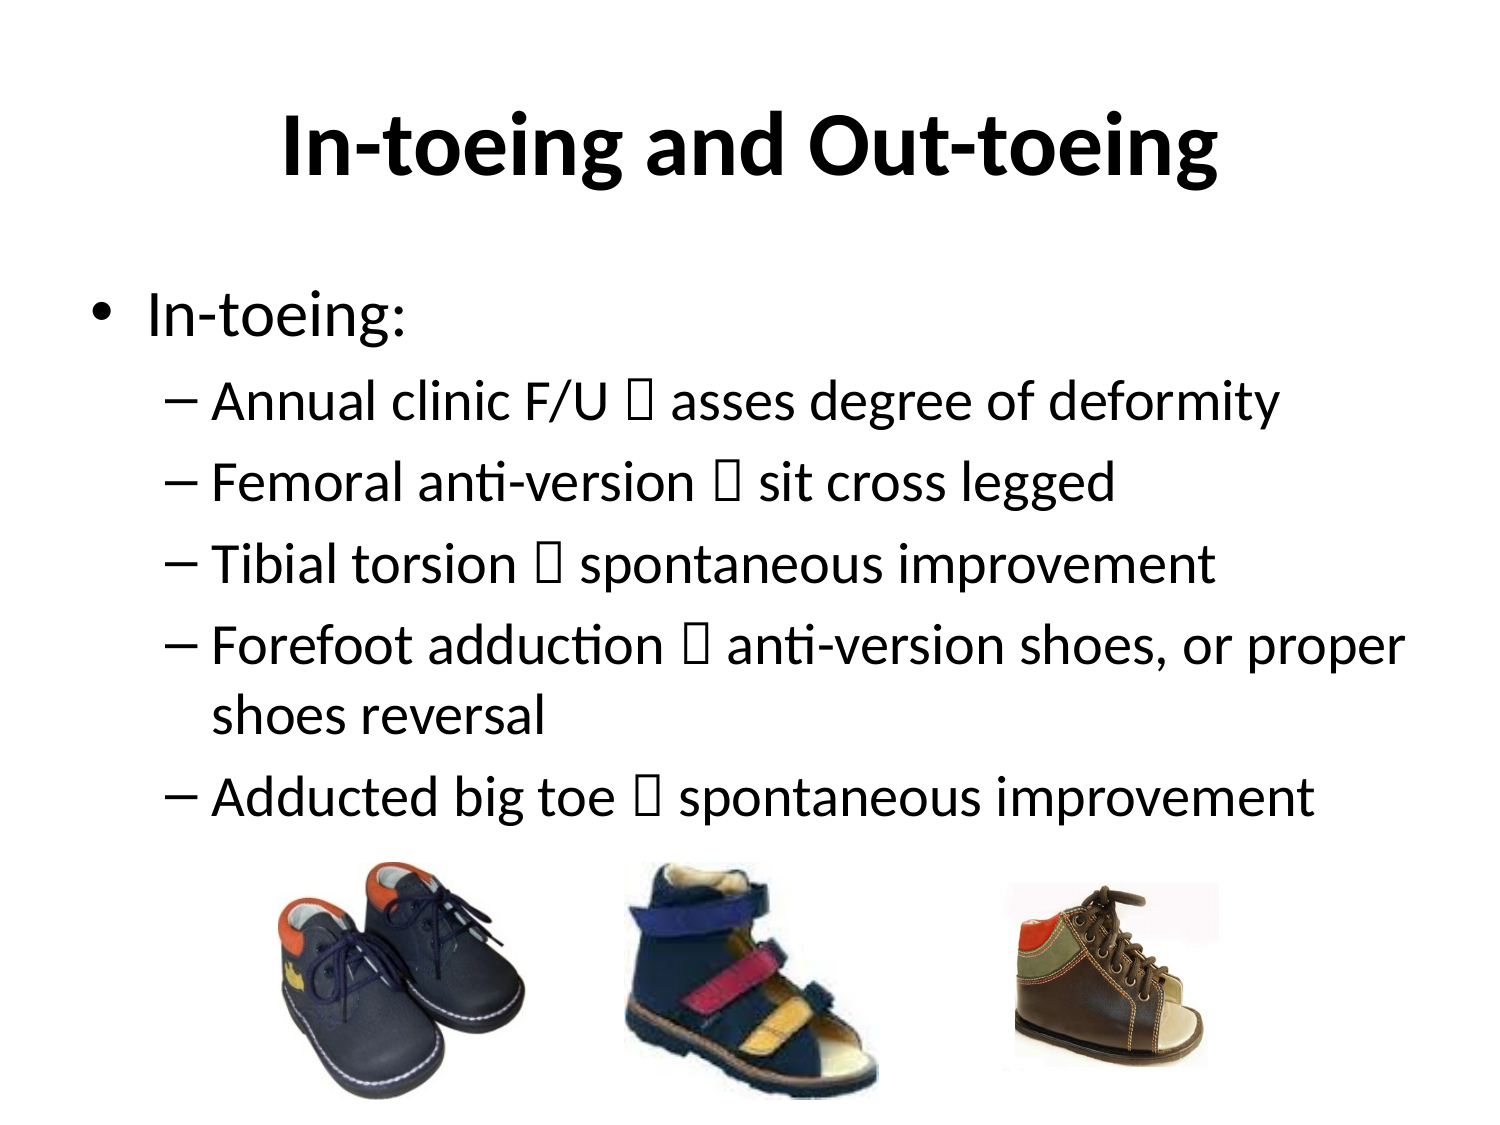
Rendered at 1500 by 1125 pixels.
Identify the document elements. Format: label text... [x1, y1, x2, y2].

picture [624, 862, 880, 1101]
picture [987, 862, 1230, 1105]
picture [277, 862, 526, 1101]
list In-toeing: Annual clinic F/U  asses degree of deformity Femoral anti-version  sit cross legged Tibial torsion  spontaneous improvement Forefoot adduction  anti-version shoes, or proper shoes reversal Adducted big toe  spontaneous improvement [75, 262, 1425, 1005]
title In-toeing and Out-toeing [75, 45, 1425, 233]
